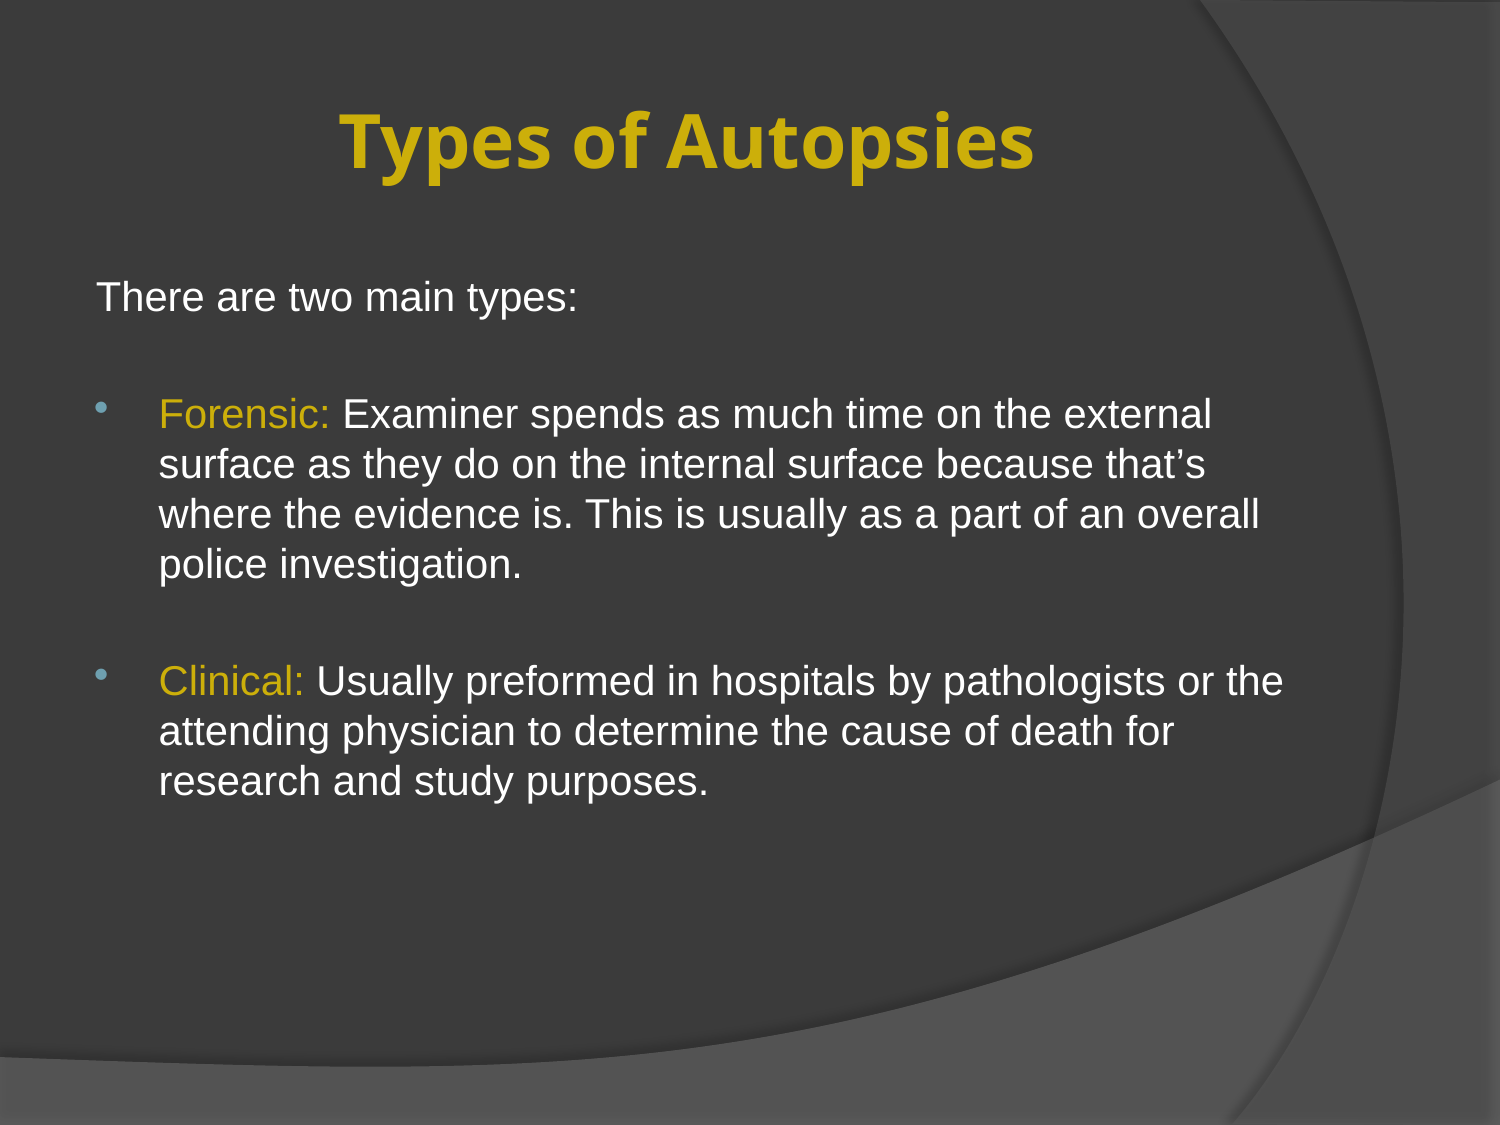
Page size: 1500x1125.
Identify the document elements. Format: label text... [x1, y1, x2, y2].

list There are two main types: Forensic: Examiner spends as much time on the external surface as they do on the internal surface because that’s where the evidence is. This is usually as a part of an overall police investigation. Clinical: Usually preformed in hospitals by pathologists or the attending physician to determine the cause of death for research and study purposes. [75, 262, 1300, 1005]
title Types of Autopsies [75, 45, 1300, 233]
